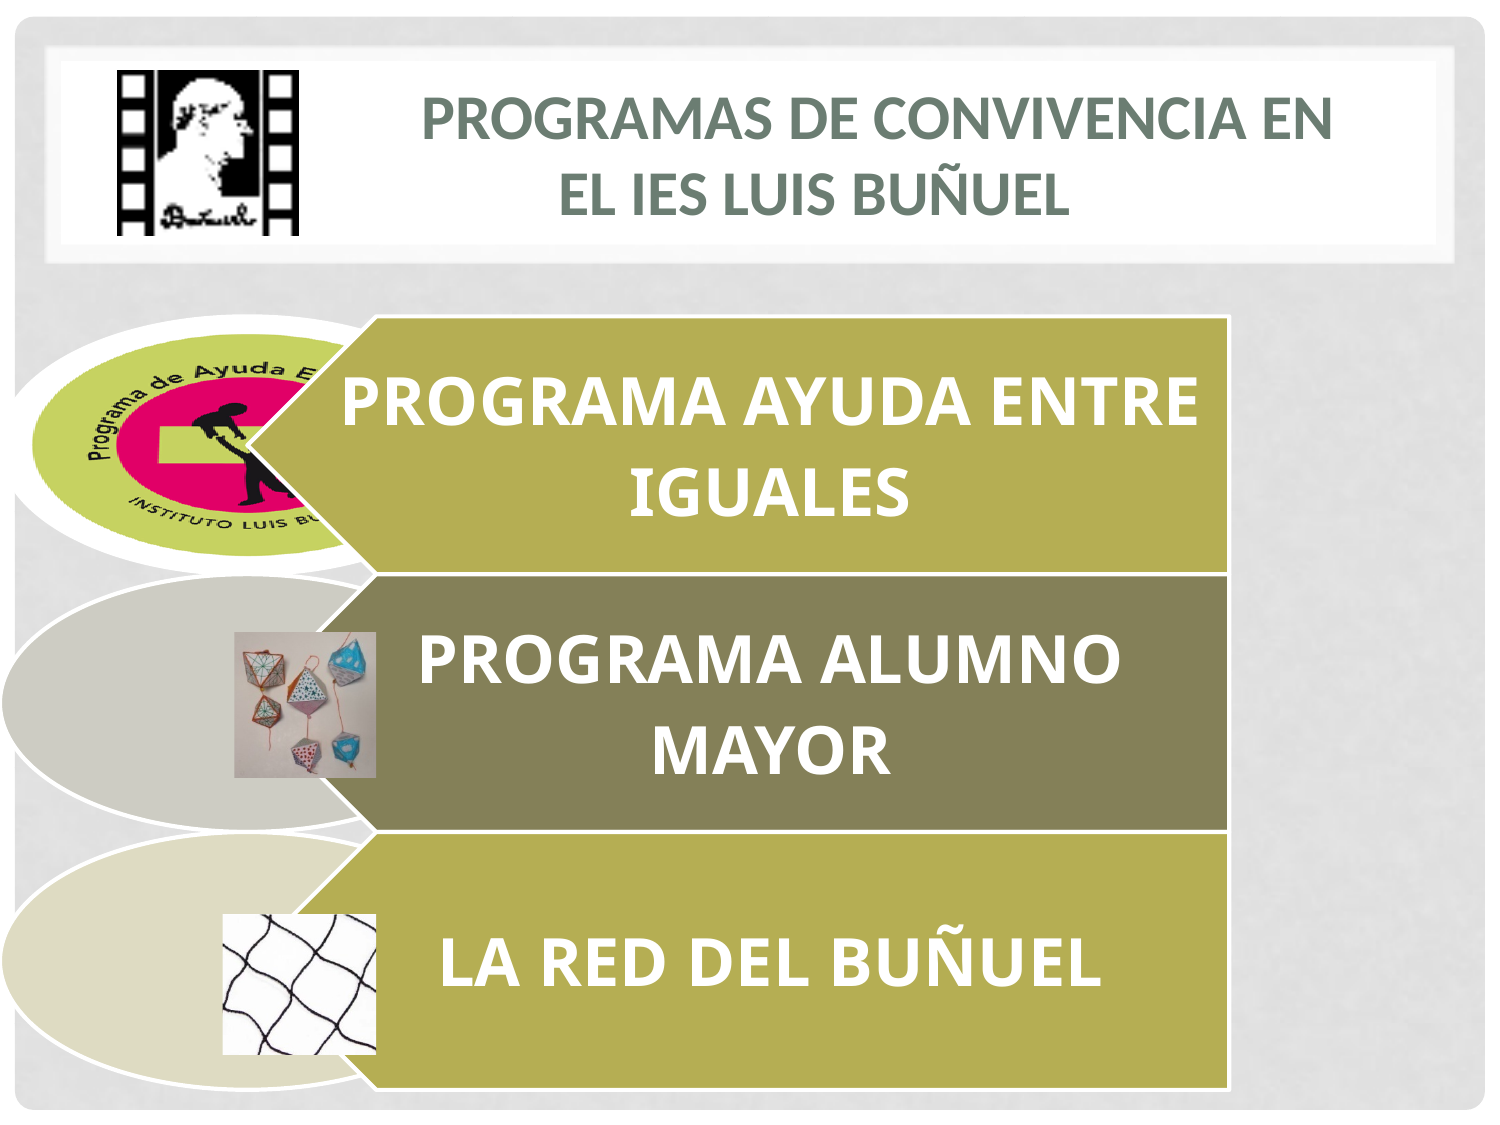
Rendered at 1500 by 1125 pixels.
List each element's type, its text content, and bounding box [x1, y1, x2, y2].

title programas de convivencia en el Ies luis buñuel [246, 66, 1383, 238]
picture [234, 632, 377, 779]
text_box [0, 316, 1477, 1091]
picture [222, 913, 377, 1055]
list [116, 70, 299, 236]
